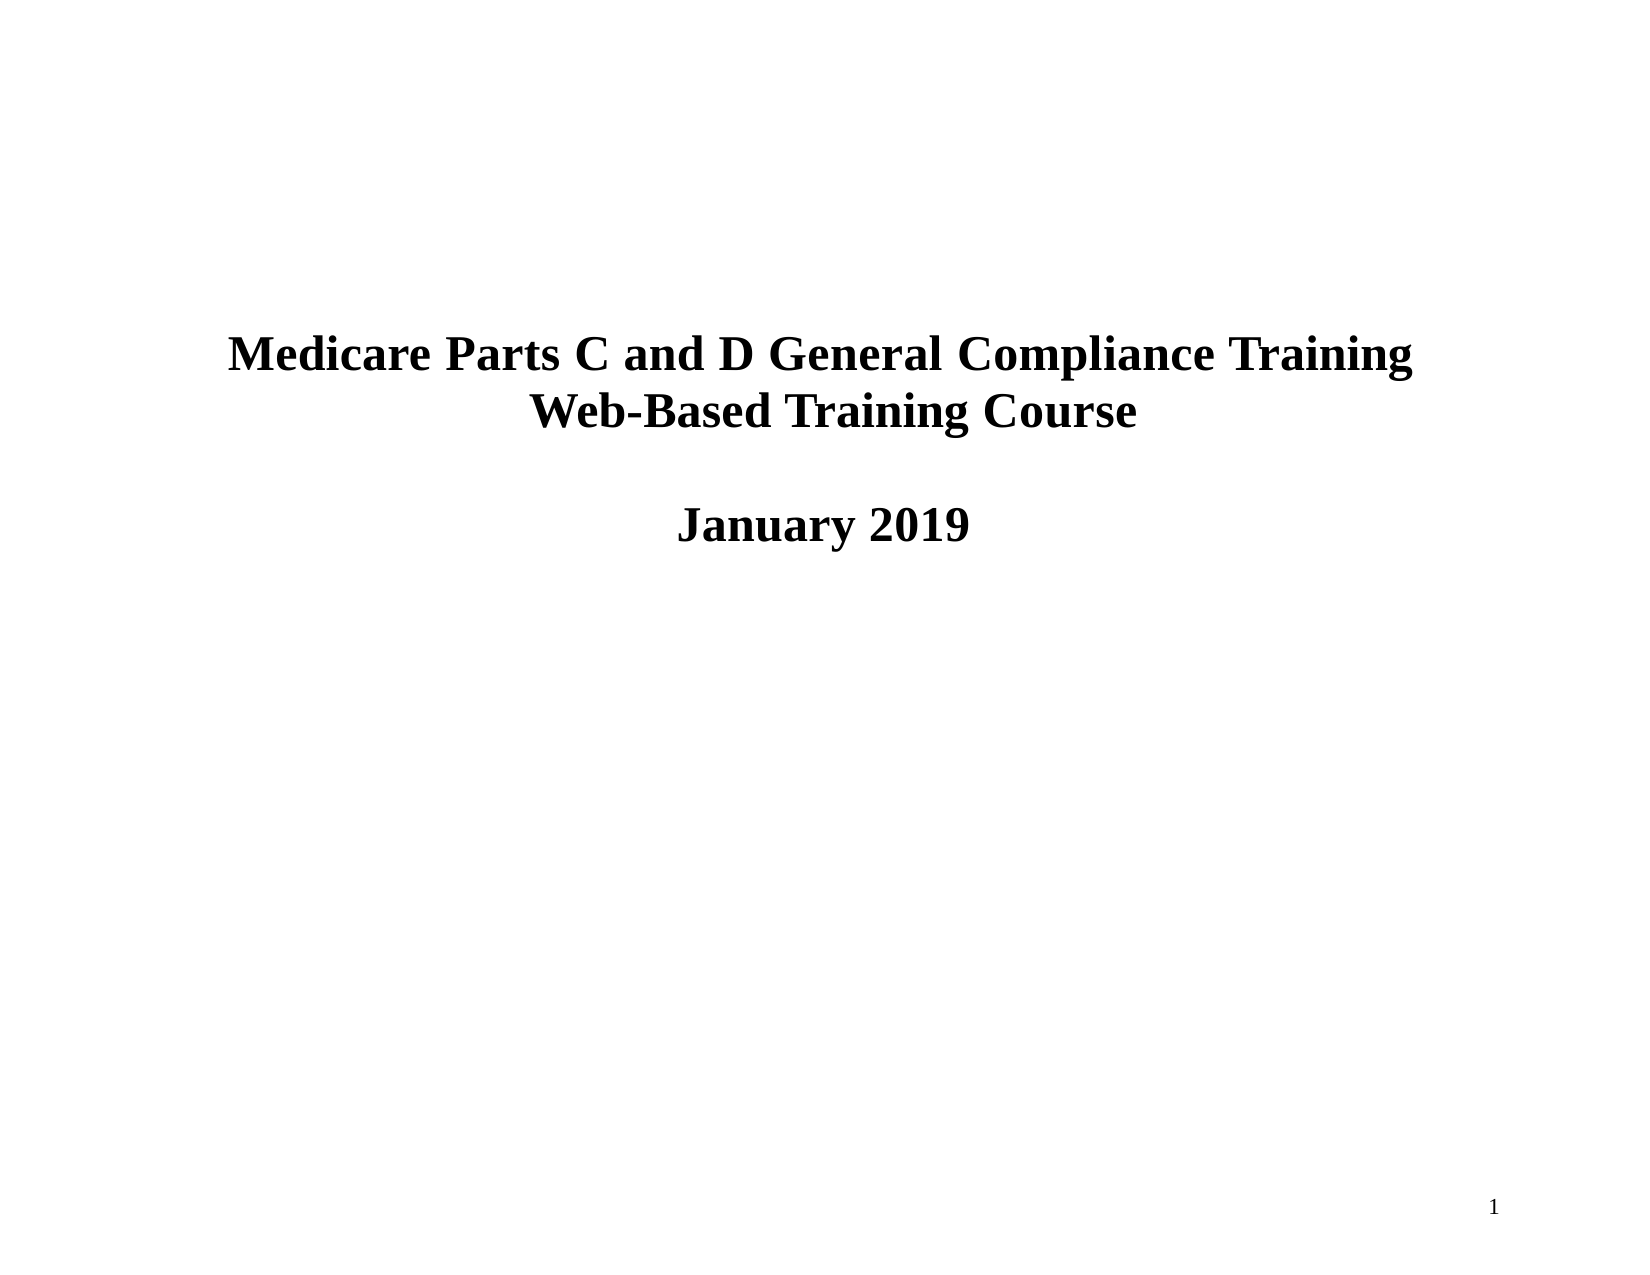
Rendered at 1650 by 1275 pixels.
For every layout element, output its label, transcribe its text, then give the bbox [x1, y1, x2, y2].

text_box January 2019 [674, 489, 976, 552]
title Medicare Parts C and D General Compliance Training Web-Based Training Course [225, 316, 1424, 536]
text_box 1 [1486, 1191, 1503, 1220]
